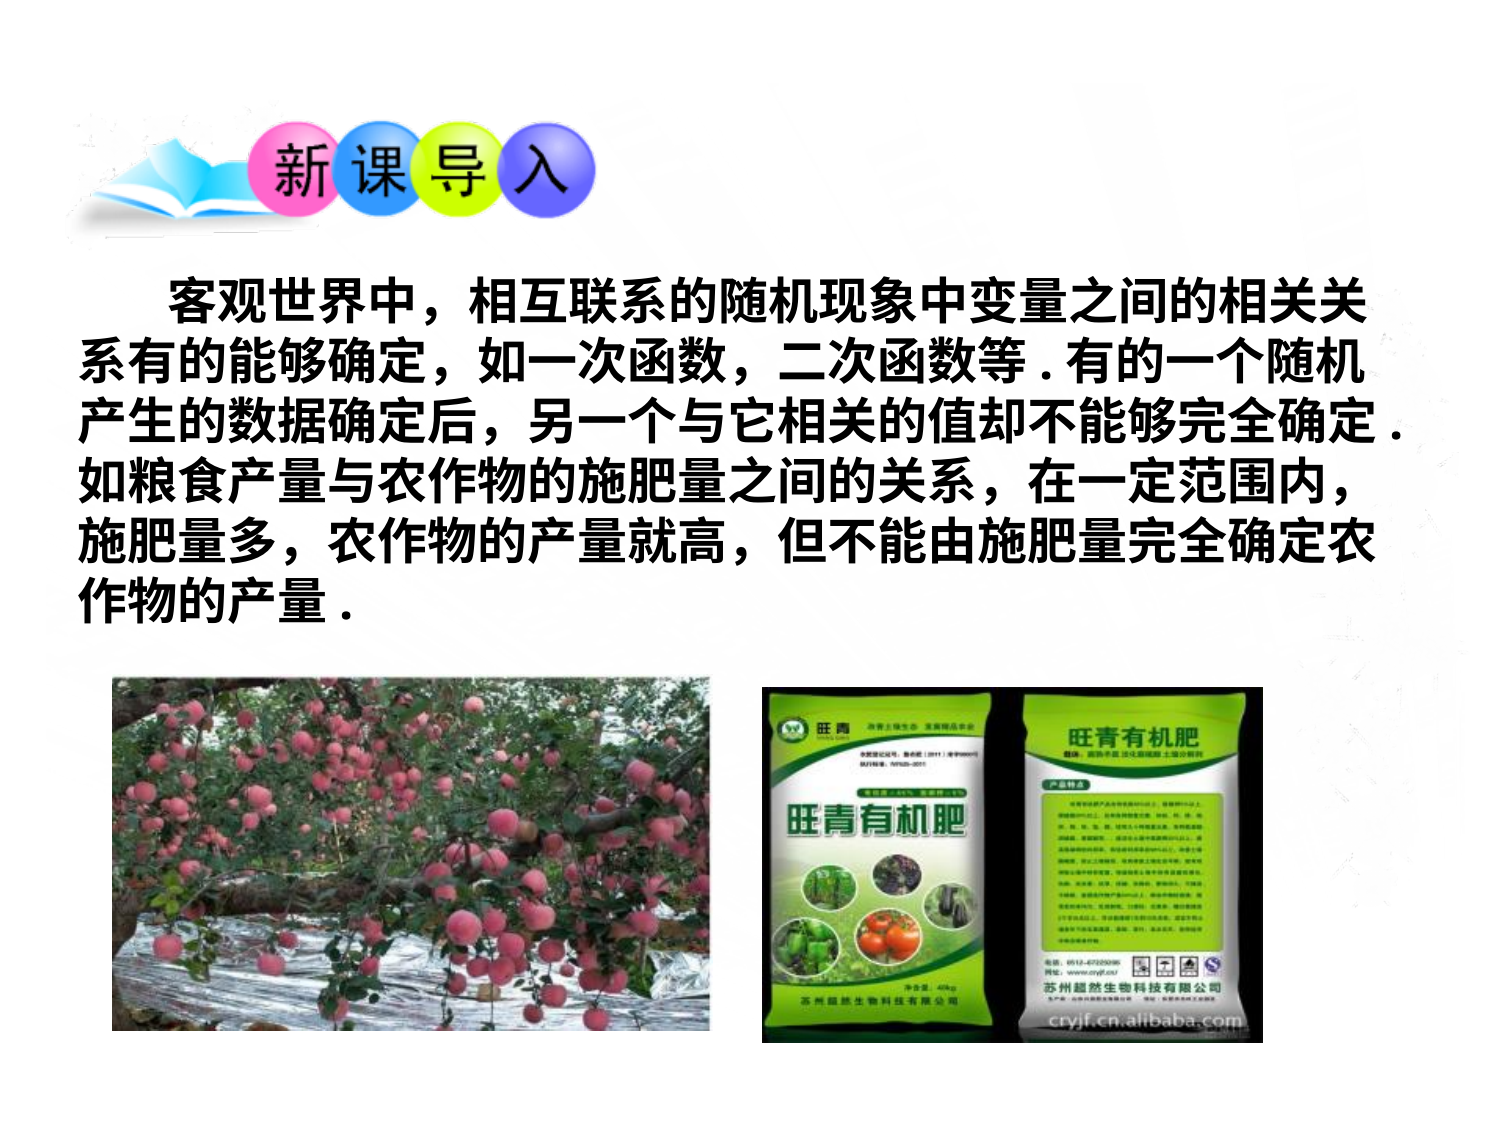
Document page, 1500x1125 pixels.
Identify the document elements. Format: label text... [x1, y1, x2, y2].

text_box 客观世界中，相互联系的随机现象中变量之间的相关关系有的能够确定，如一次函数，二次函数等.有的一个随机产生的数据确定后，另一个与它相关的值却不能够完全确定.如粮食产量与农作物的施肥量之间的关系，在一定范围内，施肥量多，农作物的产量就高，但不能由施肥量完全确定农作物的产量. [62, 262, 1425, 638]
picture [29, 82, 1500, 1078]
